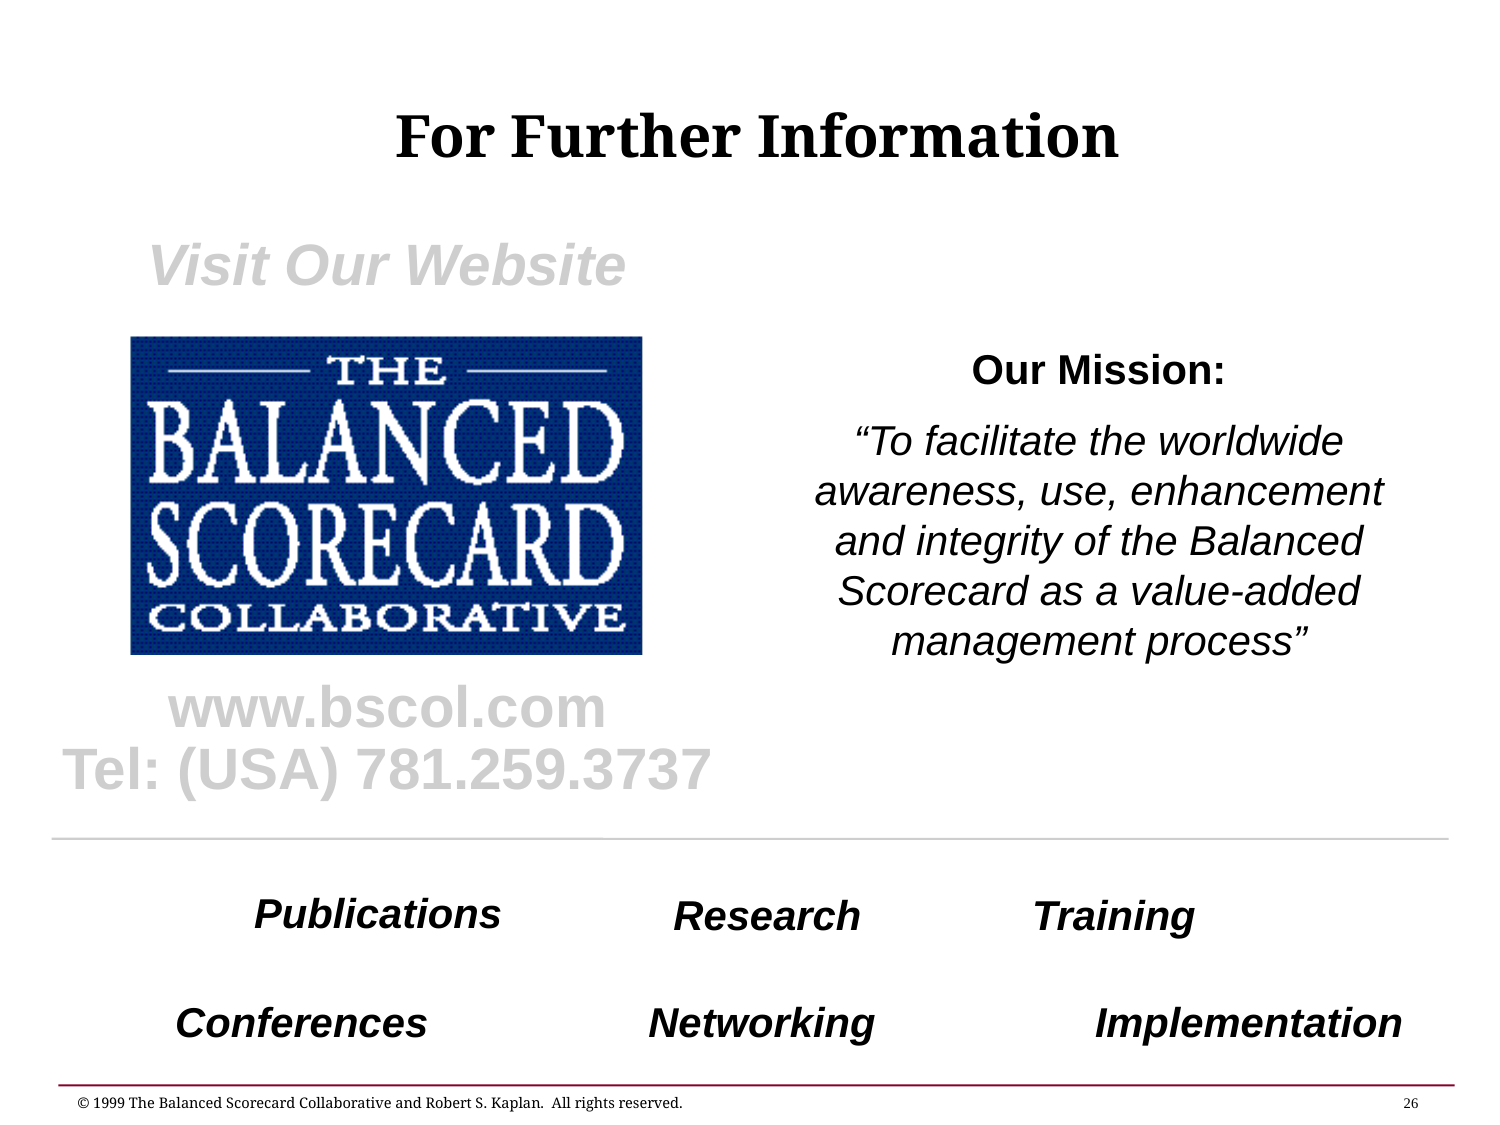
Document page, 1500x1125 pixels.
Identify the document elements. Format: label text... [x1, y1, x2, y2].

text_box Our Mission: “To facilitate the worldwide awareness, use, enhancement and integrity of the Balanced Scorecard as a value-added management process” [751, 305, 1447, 702]
text_box Training [1016, 883, 1212, 945]
text_box Implementation [1079, 990, 1419, 1053]
text_box Networking [632, 990, 892, 1053]
text_box Visit Our Website [135, 229, 640, 304]
text_box Research [657, 883, 878, 945]
picture [129, 335, 643, 655]
title For Further Information [54, 12, 1462, 177]
text_box Publications [237, 880, 519, 943]
text_box www.bscol.com Tel: (USA) 781.259.3737 [49, 670, 726, 809]
text_box Conferences [158, 990, 446, 1053]
